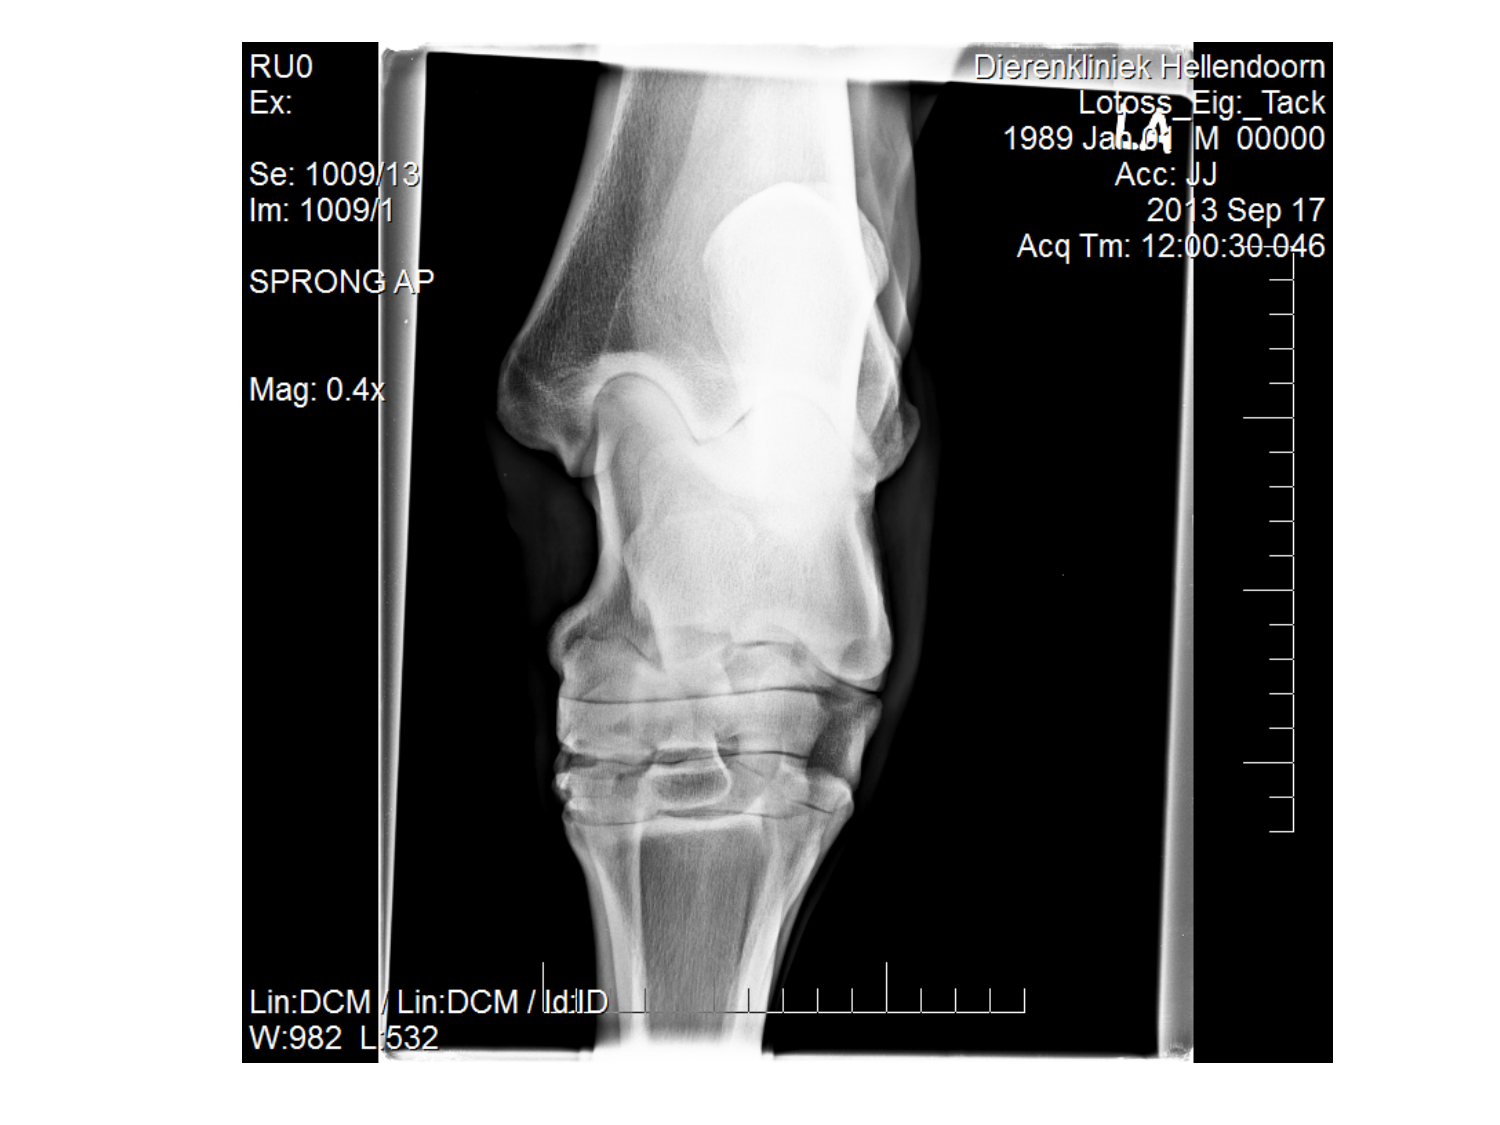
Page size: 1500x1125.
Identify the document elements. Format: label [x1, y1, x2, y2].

picture [241, 42, 1333, 1064]
